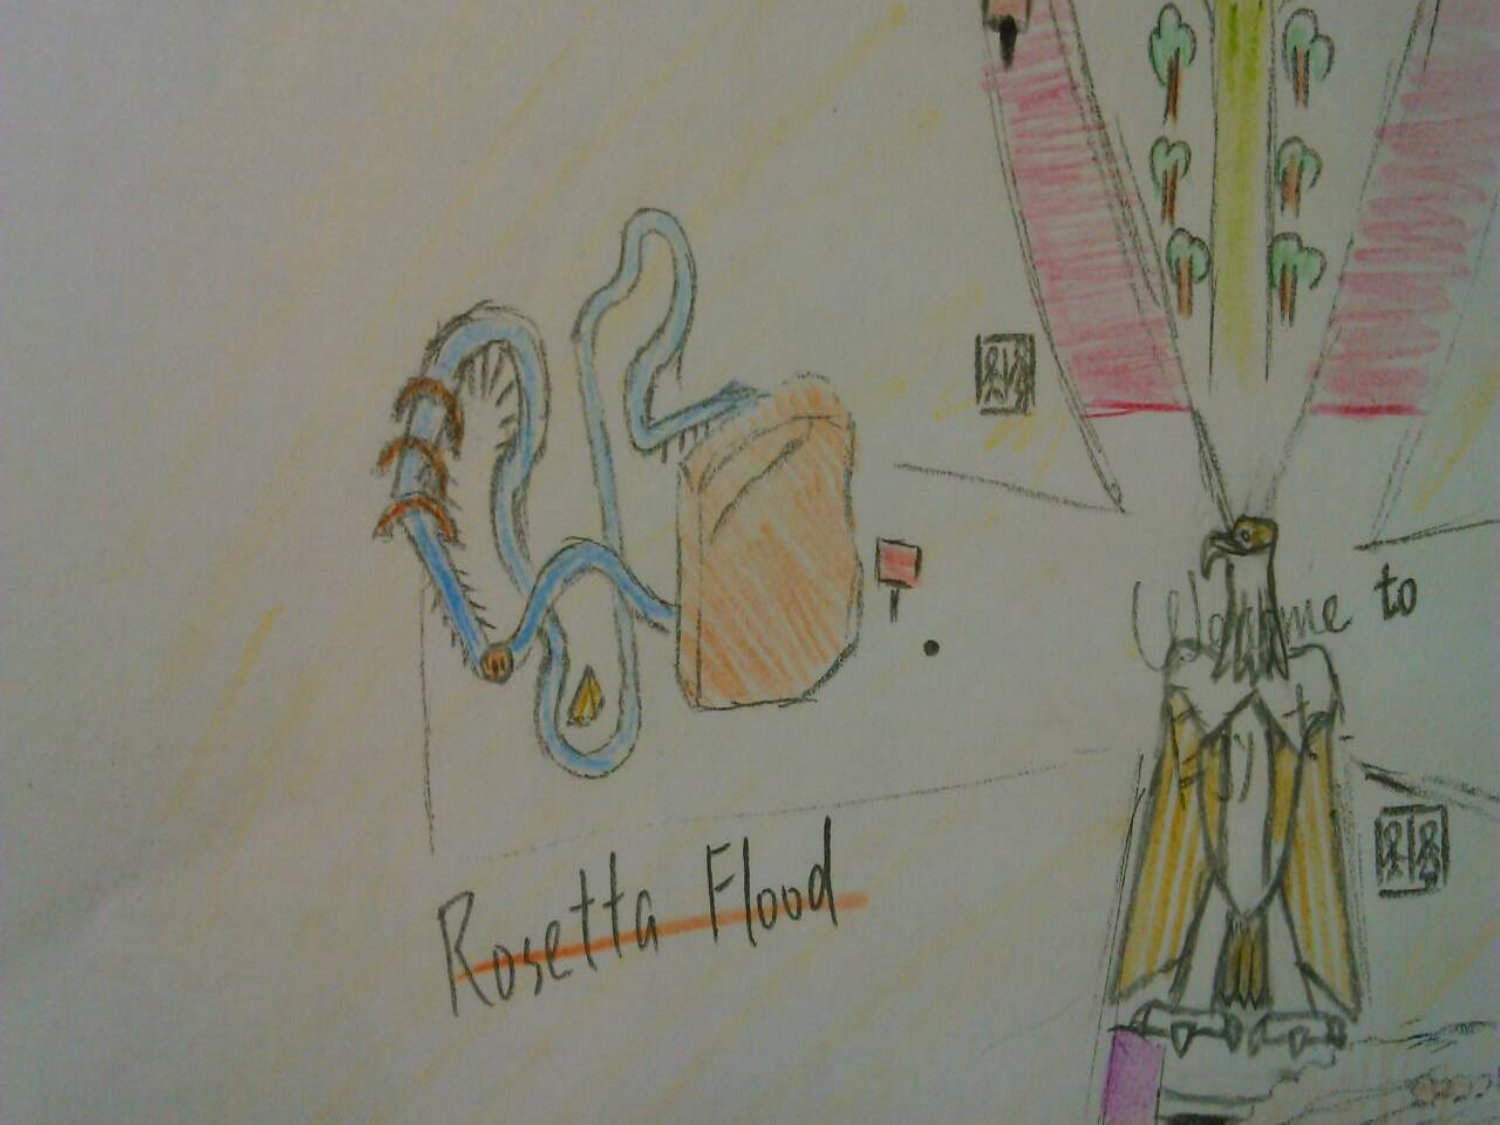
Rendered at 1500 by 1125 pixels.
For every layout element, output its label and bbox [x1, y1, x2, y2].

list [0, 0, 1500, 1125]
